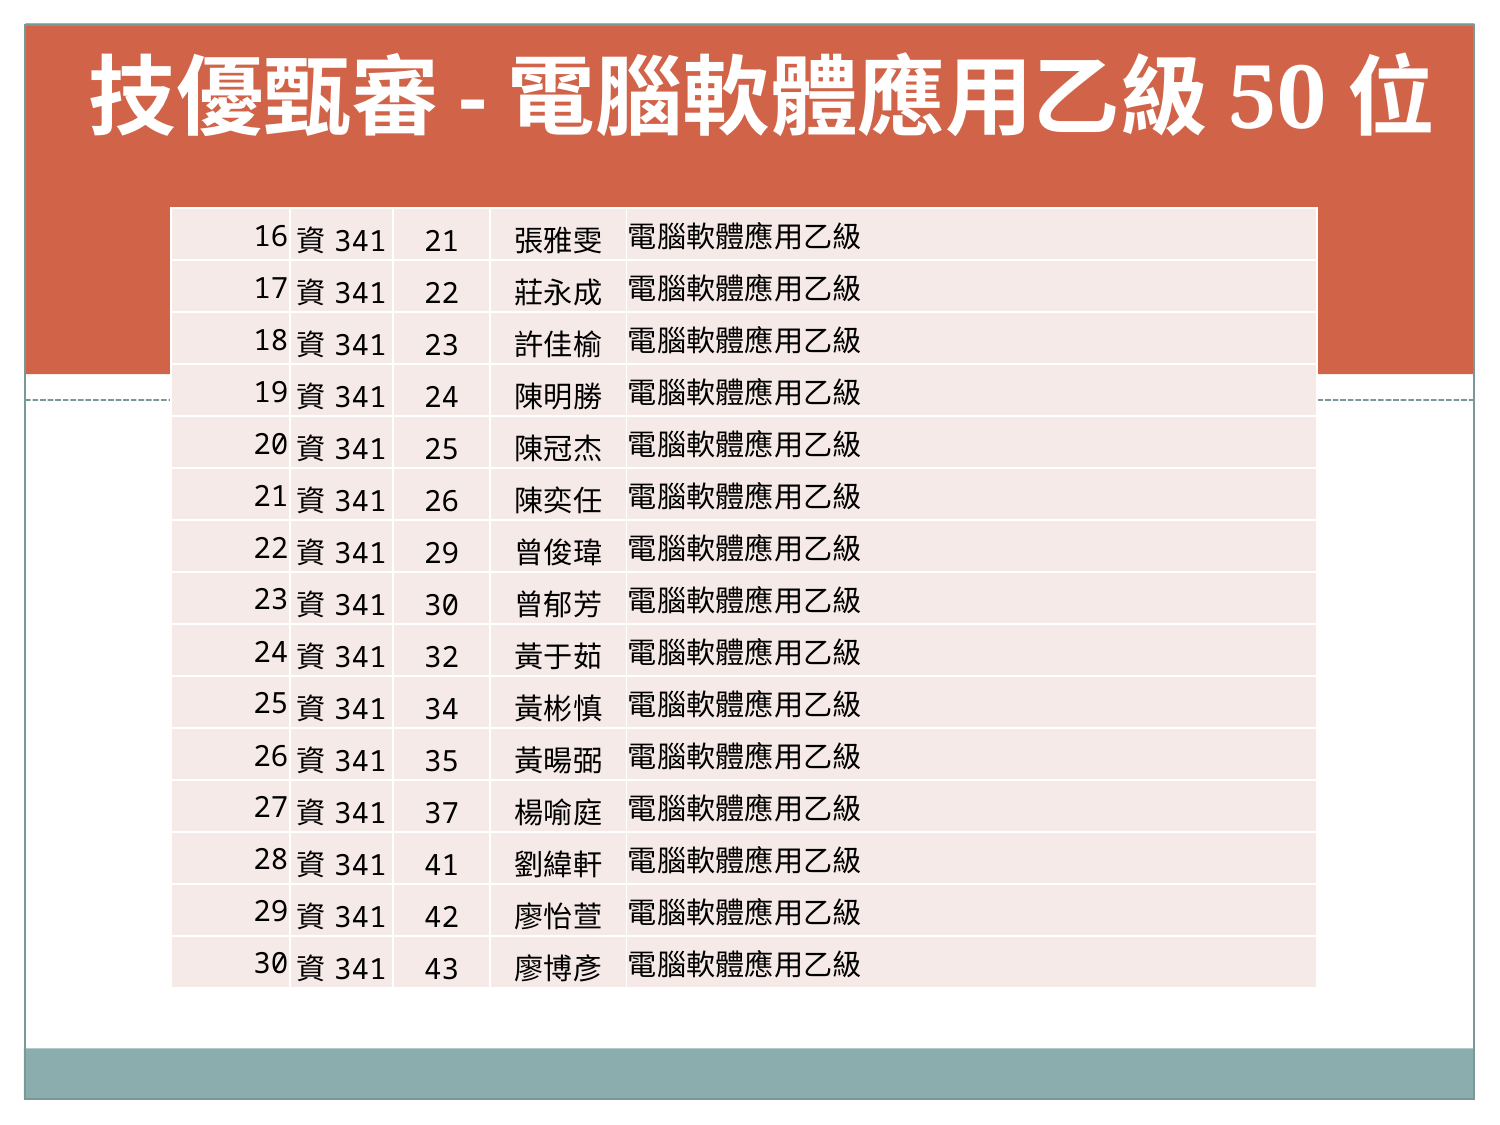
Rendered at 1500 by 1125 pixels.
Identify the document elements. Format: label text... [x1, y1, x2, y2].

table_cell 電腦軟體應用乙級 [627, 781, 1316, 831]
table_cell 18 [172, 313, 289, 363]
table_cell 30 [172, 937, 289, 987]
table_cell 電腦軟體應用乙級 [627, 937, 1316, 987]
table_cell 電腦軟體應用乙級 [627, 573, 1316, 623]
table_cell 電腦軟體應用乙級 [627, 521, 1316, 571]
table_cell 莊永成 [491, 261, 626, 311]
table_cell 35 [394, 729, 489, 779]
table_cell 陳奕任 [491, 469, 626, 519]
table_cell 許佳榆 [491, 313, 626, 363]
table_cell 29 [394, 521, 489, 571]
table_cell 電腦軟體應用乙級 [627, 313, 1316, 363]
table_cell 29 [172, 885, 289, 935]
table_header 16 [172, 209, 289, 259]
table_header 張雅雯 [491, 209, 626, 259]
title 技優甄審-電腦軟體應用乙級50位 [53, 7, 1471, 154]
table_cell 曾俊瑋 [491, 521, 626, 571]
table_cell 資341 [291, 261, 392, 311]
table_cell 21 [172, 469, 289, 519]
table_cell 17 [172, 261, 289, 311]
table_cell 資341 [291, 469, 392, 519]
table_cell 資341 [291, 729, 392, 779]
table_cell 陳明勝 [491, 365, 626, 415]
table_cell 26 [394, 469, 489, 519]
table_cell 22 [394, 261, 489, 311]
table_cell 資341 [291, 885, 392, 935]
table_cell 20 [172, 417, 289, 467]
table_cell 25 [394, 417, 489, 467]
table_cell 資341 [291, 781, 392, 831]
table_cell 電腦軟體應用乙級 [627, 365, 1316, 415]
table_cell 電腦軟體應用乙級 [627, 677, 1316, 727]
table_cell 41 [394, 833, 489, 883]
table_cell 陳冠杰 [491, 417, 626, 467]
table_cell 28 [172, 833, 289, 883]
table_cell 資341 [291, 833, 392, 883]
table_cell 42 [394, 885, 489, 935]
table_cell 27 [172, 781, 289, 831]
table_cell 23 [394, 313, 489, 363]
table_cell 資341 [291, 937, 392, 987]
table_cell 資341 [291, 365, 392, 415]
table_cell 資341 [291, 677, 392, 727]
table_cell 曾郁芳 [491, 573, 626, 623]
table_cell 資341 [291, 573, 392, 623]
table_cell 資341 [291, 417, 392, 467]
table_cell 資341 [291, 313, 392, 363]
table_header 資341 [291, 209, 392, 259]
table_cell 32 [394, 625, 489, 675]
table_cell 37 [394, 781, 489, 831]
table_cell 26 [172, 729, 289, 779]
table_header 電腦軟體應用乙級 [627, 209, 1316, 259]
table_cell 23 [172, 573, 289, 623]
table_cell 黃彬慎 [491, 677, 626, 727]
table_cell 黃暘弼 [491, 729, 626, 779]
table_cell 電腦軟體應用乙級 [627, 469, 1316, 519]
table_cell 資341 [291, 625, 392, 675]
table_cell 24 [172, 625, 289, 675]
table_cell 電腦軟體應用乙級 [627, 833, 1316, 883]
table_cell 楊喻庭 [491, 781, 626, 831]
table_cell 22 [172, 521, 289, 571]
table_cell 34 [394, 677, 489, 727]
table_cell 電腦軟體應用乙級 [627, 885, 1316, 935]
table_cell 電腦軟體應用乙級 [627, 261, 1316, 311]
table_cell 劉緯軒 [491, 833, 626, 883]
table_cell 電腦軟體應用乙級 [627, 729, 1316, 779]
table_cell 電腦軟體應用乙級 [627, 417, 1316, 467]
table_cell 19 [172, 365, 289, 415]
table_cell 電腦軟體應用乙級 [627, 625, 1316, 675]
table_cell 資341 [291, 521, 392, 571]
table_header 21 [394, 209, 489, 259]
table_cell 25 [172, 677, 289, 727]
table_cell 廖博彥 [491, 937, 626, 987]
table_cell 廖怡萱 [491, 885, 626, 935]
table_cell 24 [394, 365, 489, 415]
table_cell 30 [394, 573, 489, 623]
table_cell 黃于茹 [491, 625, 626, 675]
table_cell 43 [394, 937, 489, 987]
